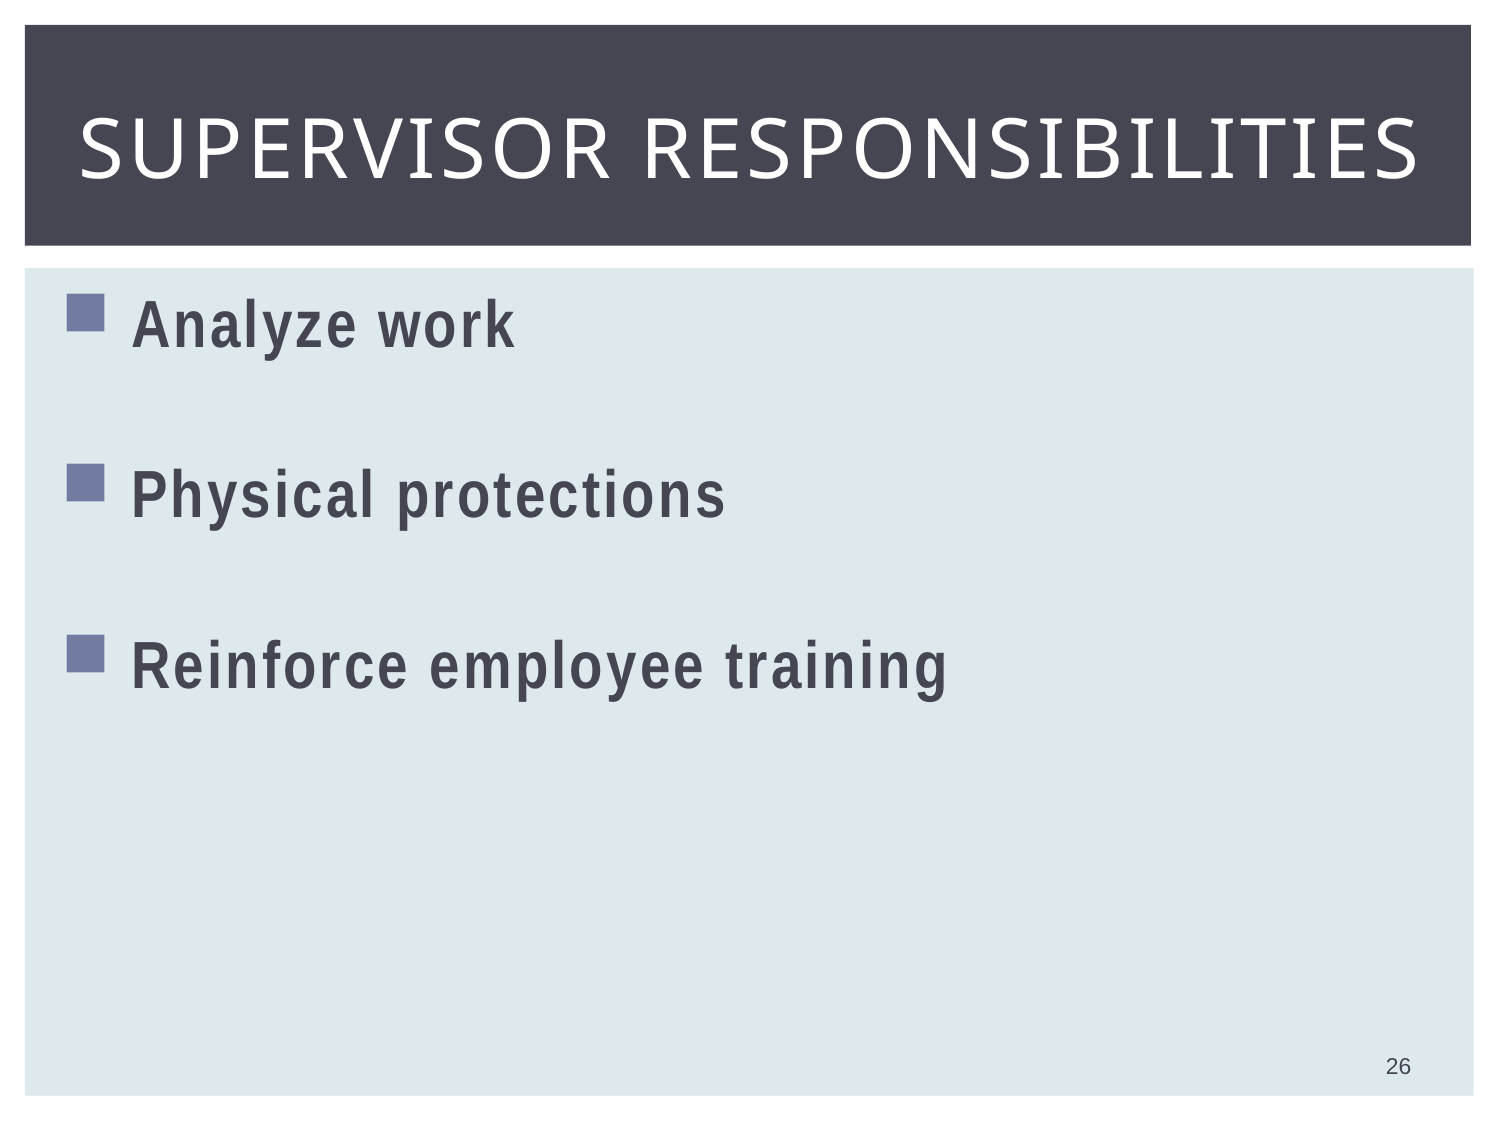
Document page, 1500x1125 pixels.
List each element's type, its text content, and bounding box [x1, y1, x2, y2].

title Supervisor responsibilities [24, 58, 1475, 232]
list Analyze work Physical protections Reinforce employee training [37, 282, 1463, 1088]
slide_number 26 [1349, 1041, 1448, 1089]
